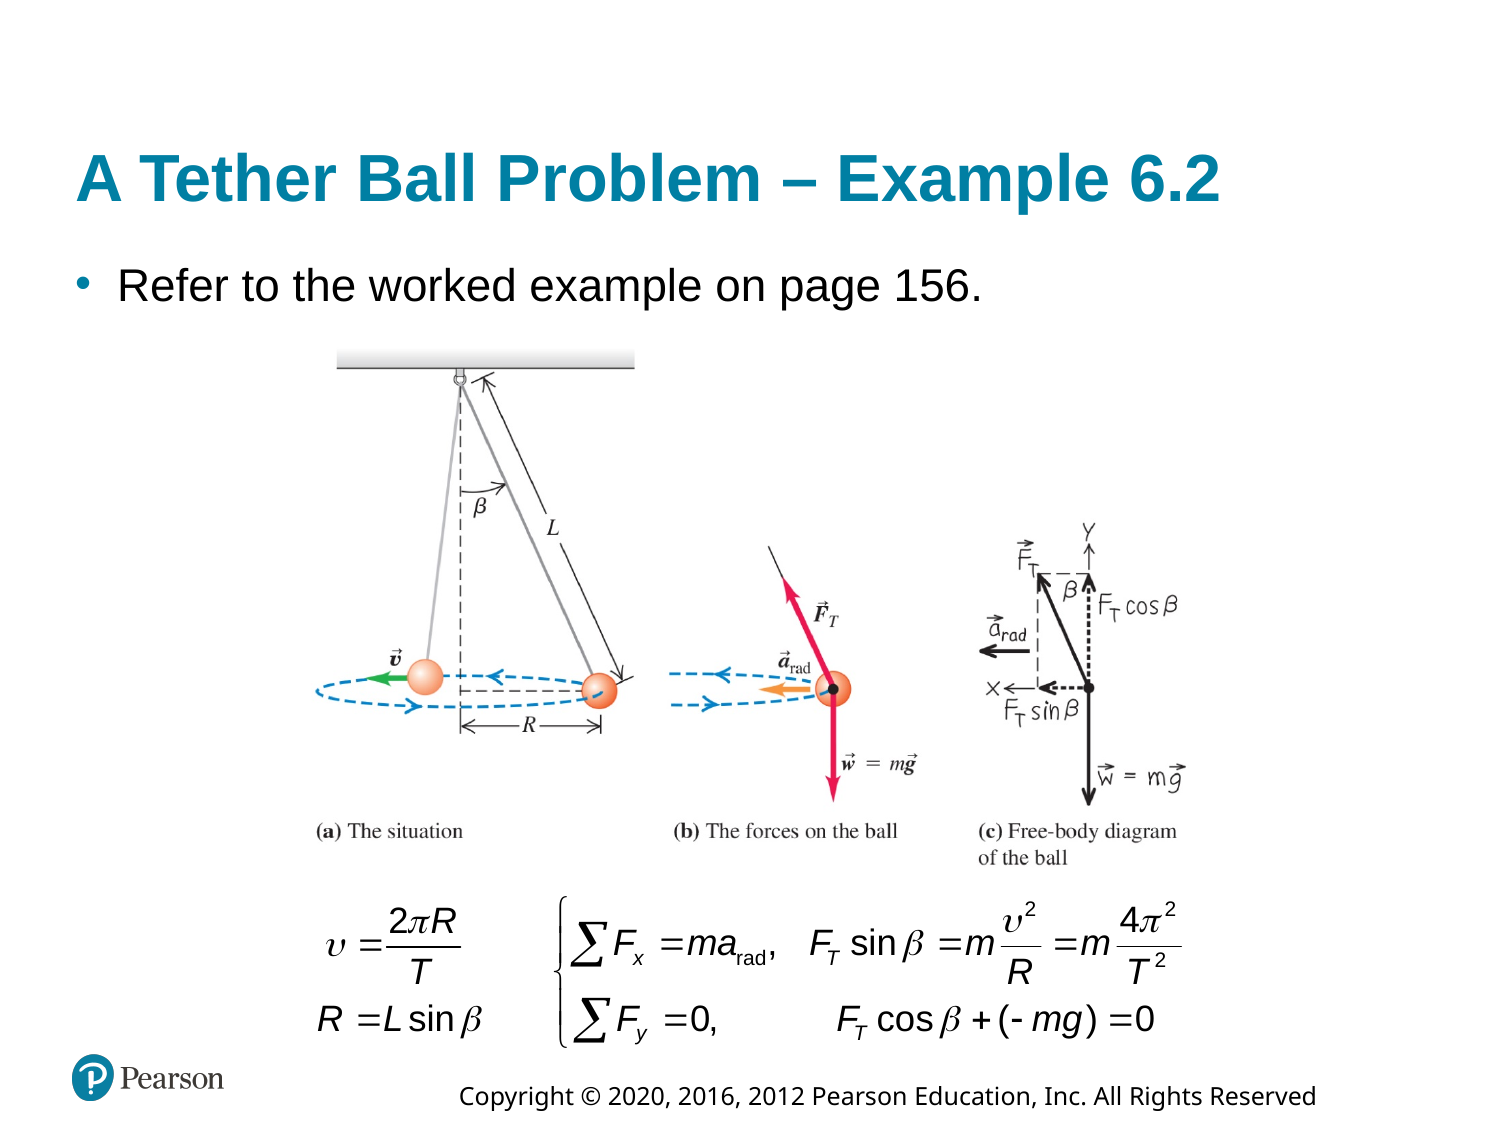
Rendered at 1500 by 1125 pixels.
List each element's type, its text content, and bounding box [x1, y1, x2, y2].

title A Tether Ball Problem – Example 6.2 [75, 35, 1425, 216]
picture [80, 1063, 106, 1088]
list Refer to the worked example on page 156. [75, 255, 1005, 322]
picture [98, 1054, 224, 1101]
picture [300, 331, 1200, 880]
picture [72, 1054, 88, 1070]
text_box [312, 889, 1188, 1055]
picture [72, 1087, 83, 1101]
